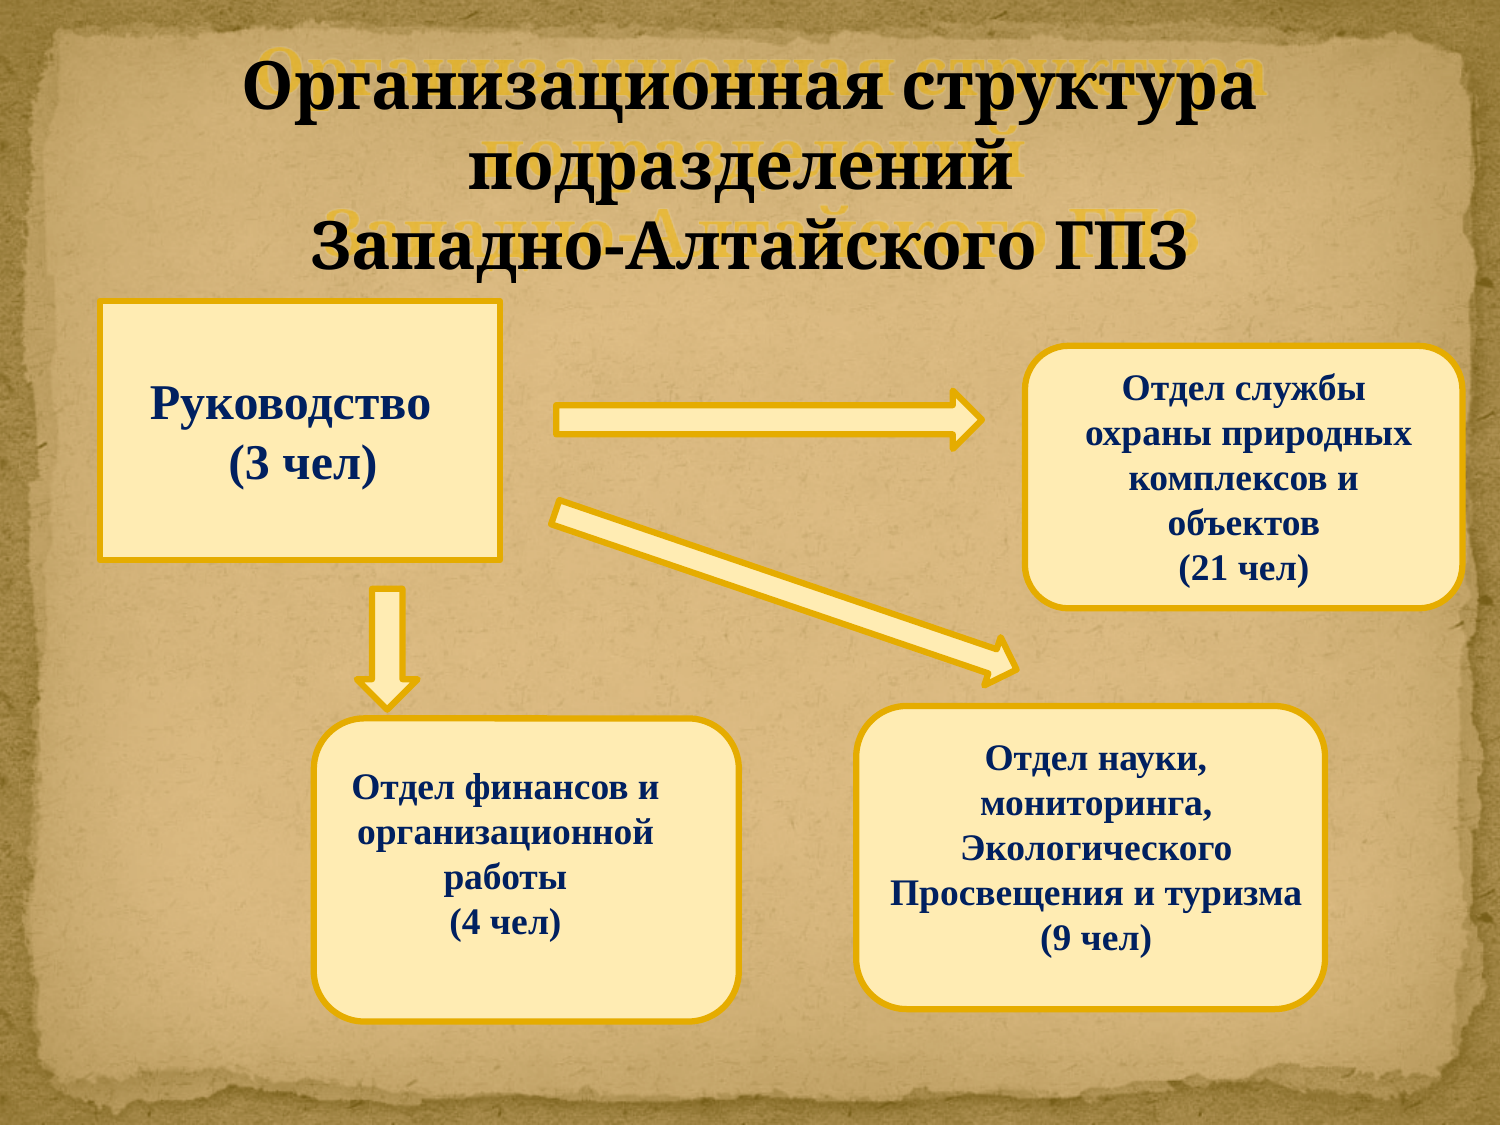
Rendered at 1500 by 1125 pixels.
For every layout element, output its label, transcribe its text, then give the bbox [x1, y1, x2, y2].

text_box [553, 387, 986, 452]
text_box [853, 739, 1328, 1013]
text_box [310, 715, 742, 1025]
text_box Организационная структура подразделений Западно-Алтайского ГПЗ [37, 35, 1463, 290]
text_box [1021, 342, 1466, 612]
text_box Руководство (3 чел) [103, 362, 504, 498]
text_box [353, 585, 421, 713]
text_box Отдел финансов и организационной работы (4 чел) [313, 754, 698, 950]
text_box [97, 298, 503, 563]
text_box [548, 497, 1020, 689]
text_box Отдел науки, мониторинга, Экологического Просвещения и туризма (9 чел) [856, 725, 1336, 965]
text_box Отдел службы охраны природных комплексов и объектов (21 чел) [1037, 355, 1450, 596]
text_box [863, 702, 1318, 725]
